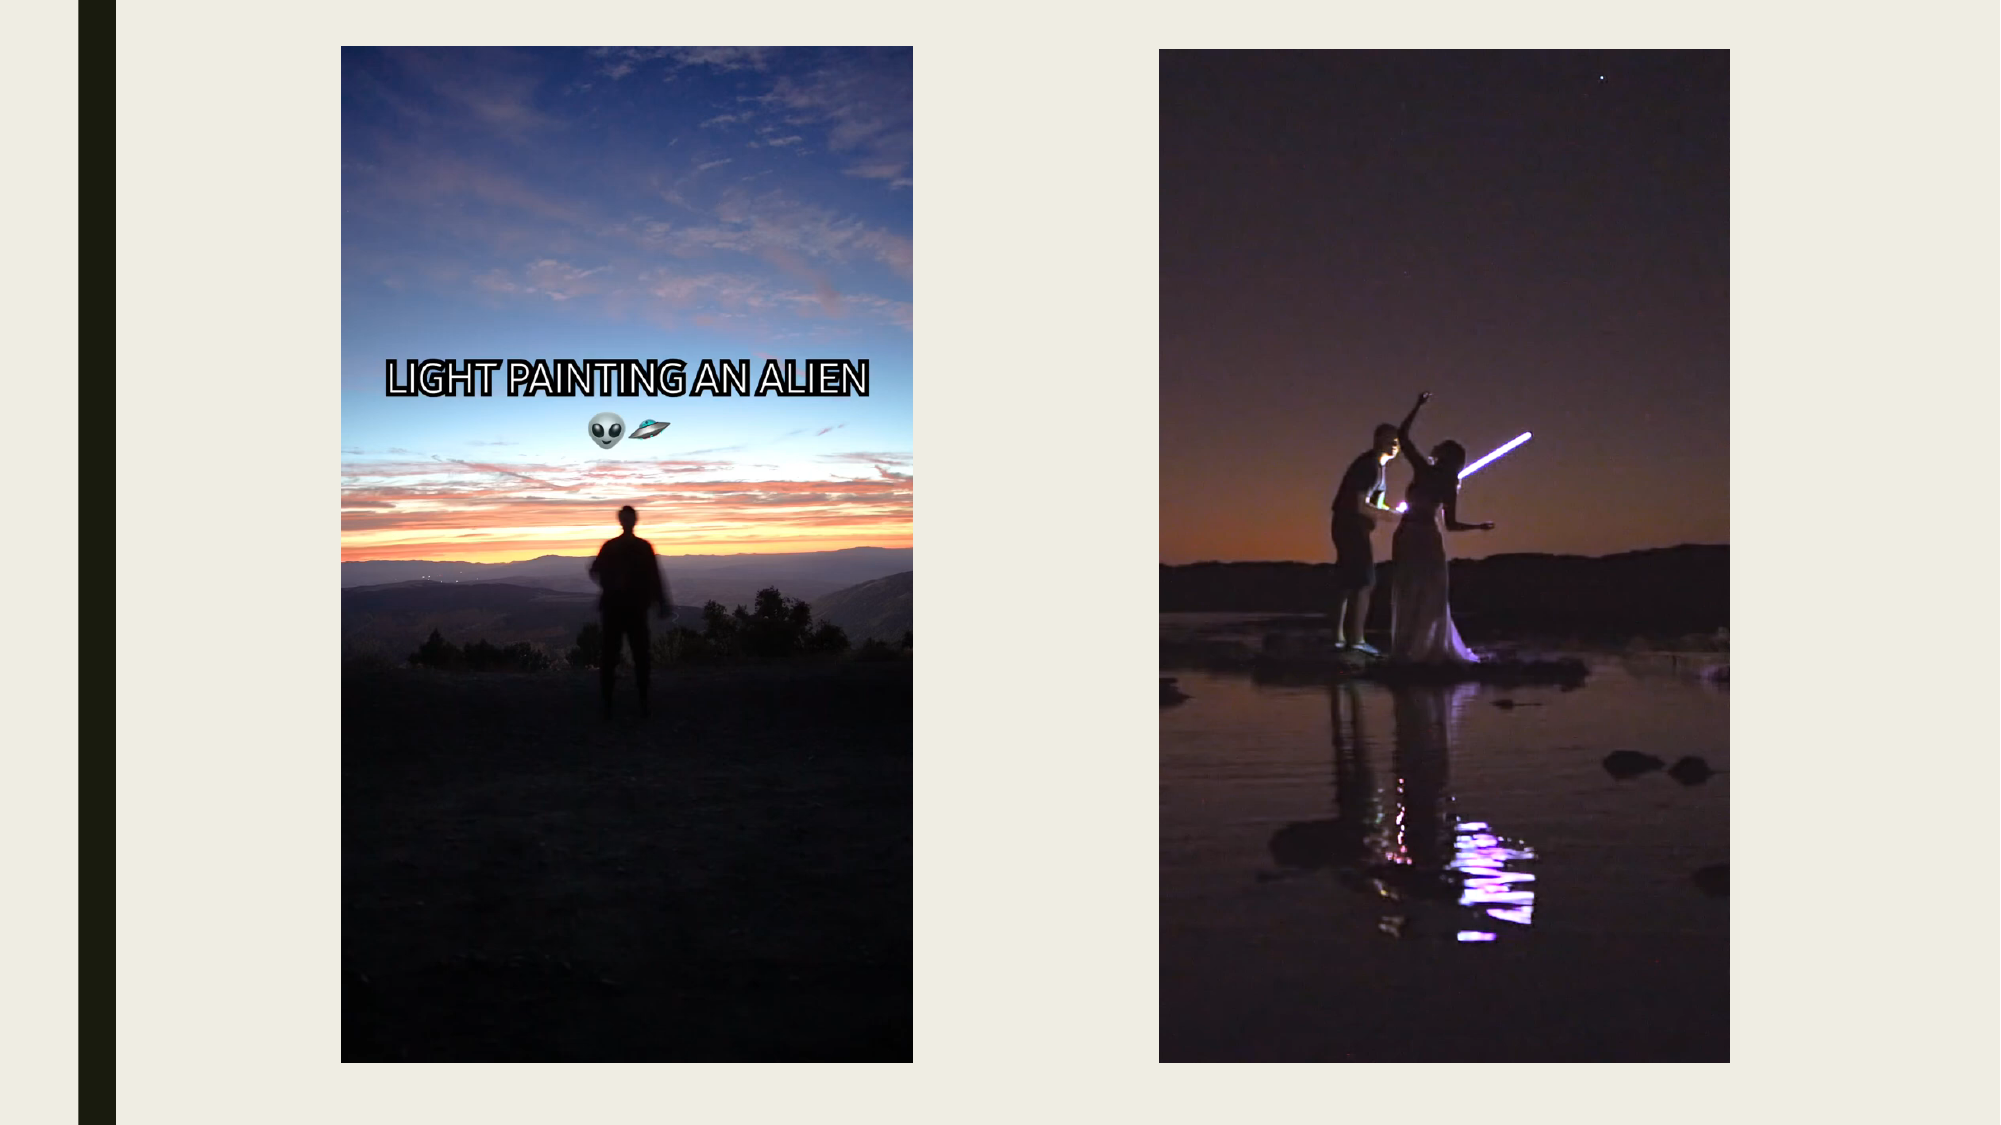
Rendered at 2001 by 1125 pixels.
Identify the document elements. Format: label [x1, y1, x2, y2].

list [340, 45, 914, 1064]
text_box [1158, 48, 1731, 1064]
